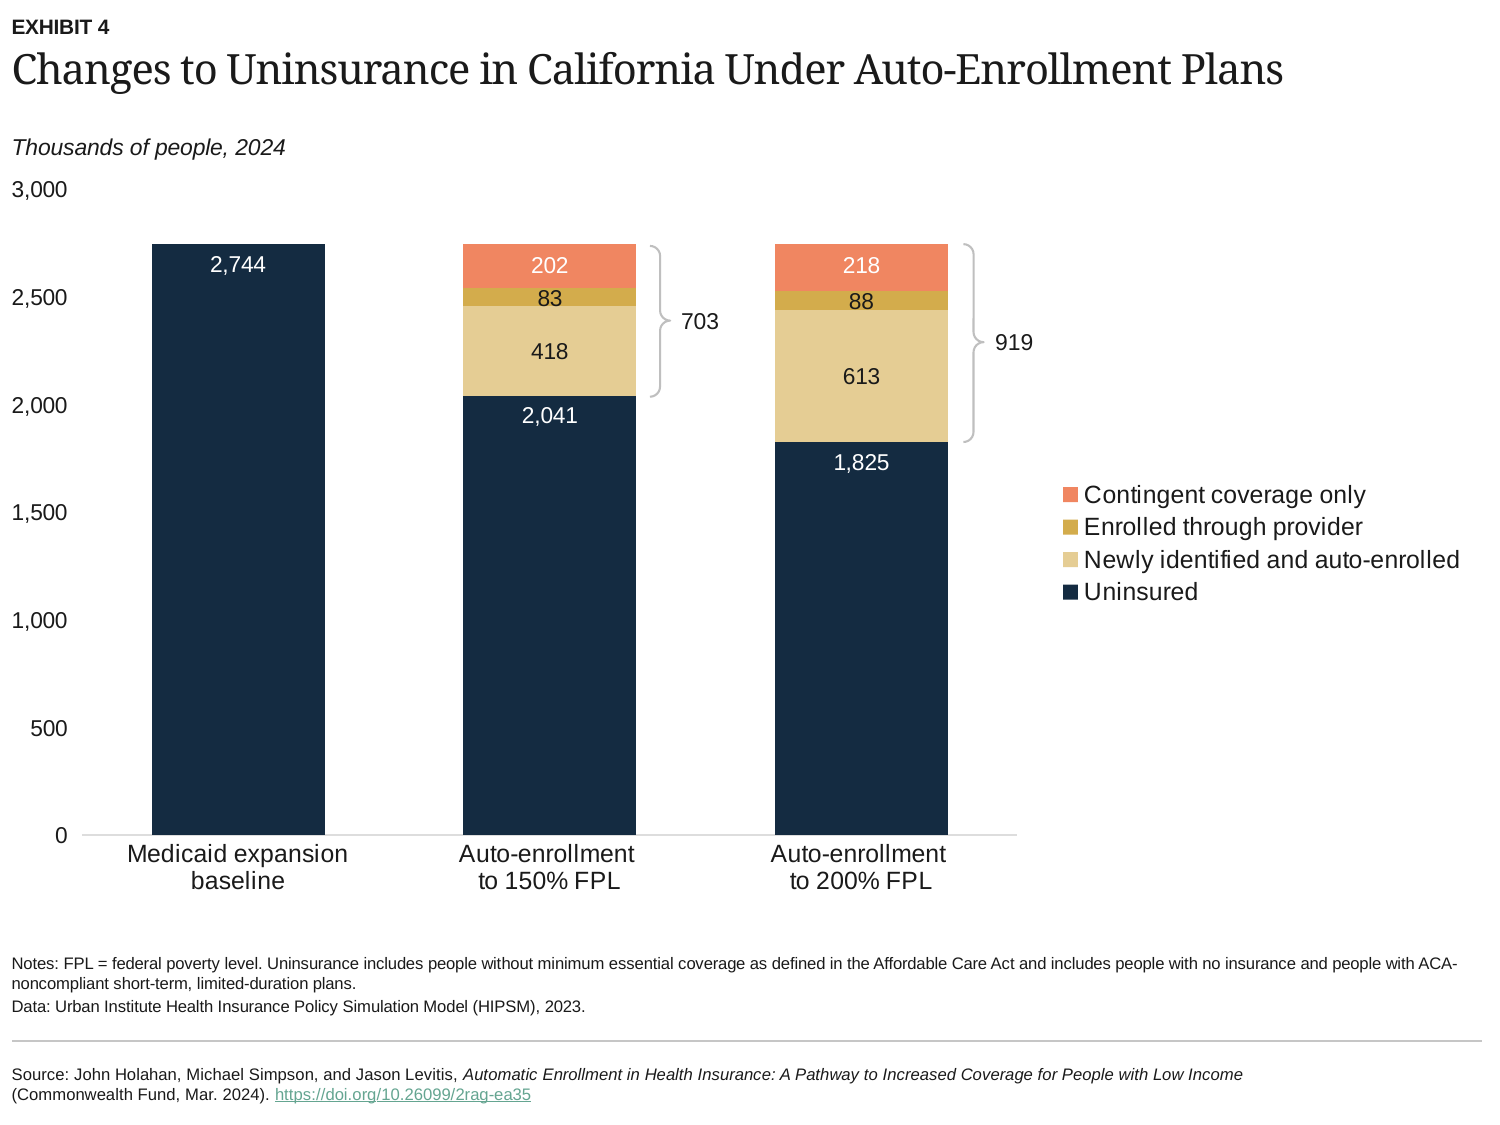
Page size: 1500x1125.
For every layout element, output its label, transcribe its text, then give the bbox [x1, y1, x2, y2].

title Changes to Uninsurance in California Under Auto-Enrollment Plans [11, 42, 1482, 118]
chart [11, 166, 1482, 921]
list Thousands of people, 2024 [11, 125, 1482, 165]
list EXHIBIT 4 [11, 7, 1482, 39]
list Notes: FPL = federal poverty level. Uninsurance includes people without minimum essential coverage as defined in the Affordable Care Act and includes people with no insurance and people with ACA-noncompliant short-term, limited-duration plans. Data: Urban Institute Health Insurance Policy Simulation Model (HIPSM), 2023. [11, 941, 1482, 1016]
